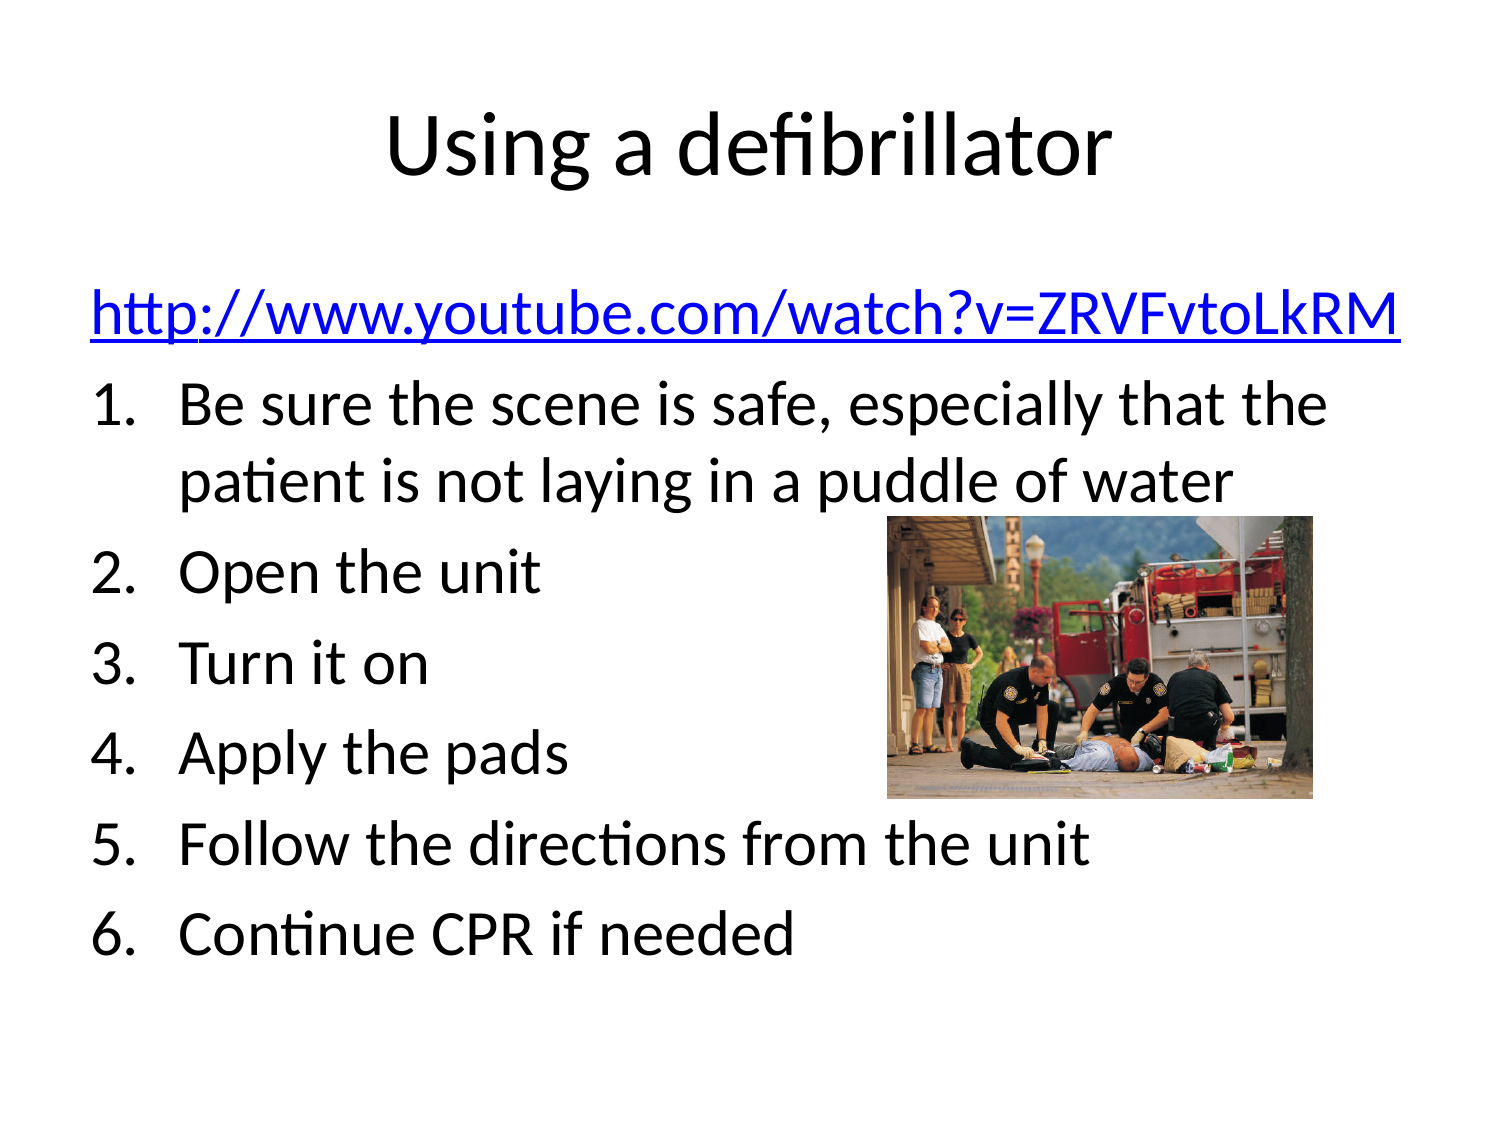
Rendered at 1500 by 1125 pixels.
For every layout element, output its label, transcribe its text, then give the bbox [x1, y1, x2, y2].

picture [887, 516, 1313, 800]
title Using a defibrillator [75, 45, 1425, 233]
list http://www.youtube.com/watch?v=ZRVFvtoLkRM Be sure the scene is safe, especially that the patient is not laying in a puddle of water Open the unit Turn it on Apply the pads Follow the directions from the unit Continue CPR if needed [75, 262, 1425, 1005]
